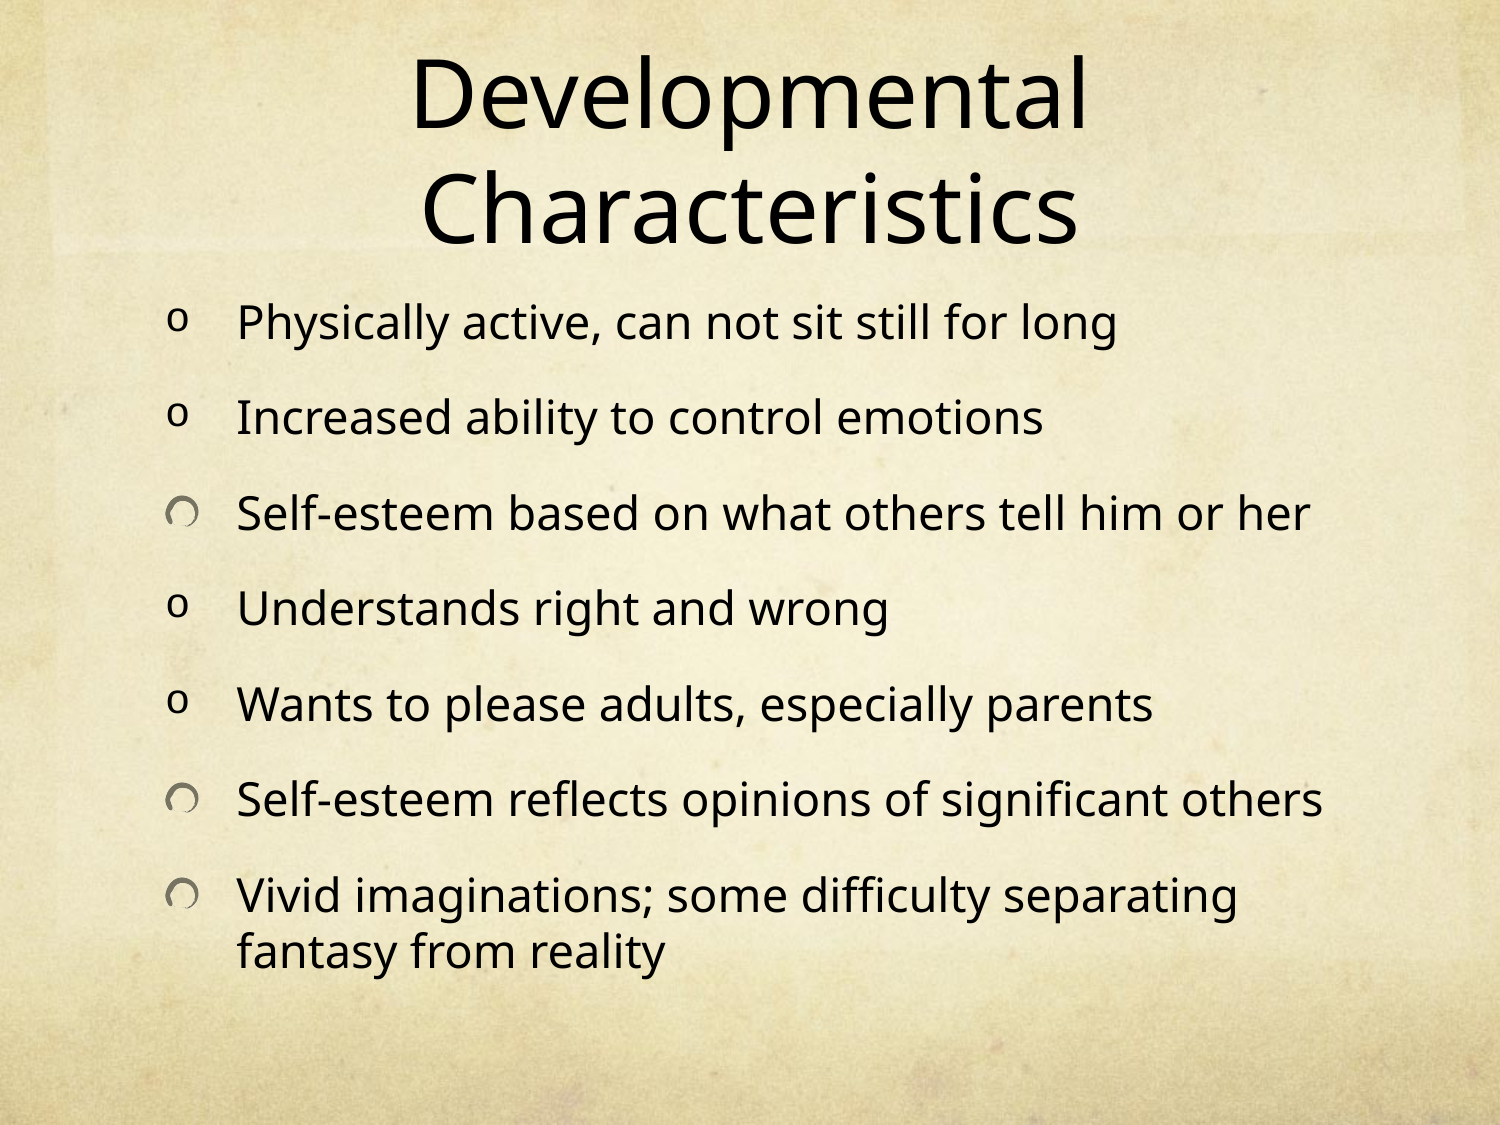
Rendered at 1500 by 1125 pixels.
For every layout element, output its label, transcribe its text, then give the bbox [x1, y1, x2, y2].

title Developmental Characteristics [150, 70, 1350, 225]
list Physically active, can not sit still for long Increased ability to control emotions Self-esteem based on what others tell him or her Understands right and wrong Wants to please adults, especially parents Self-esteem reflects opinions of significant others Vivid imaginations; some difficulty separating fantasy from reality [150, 284, 1350, 1063]
picture [0, 0, 1500, 1125]
